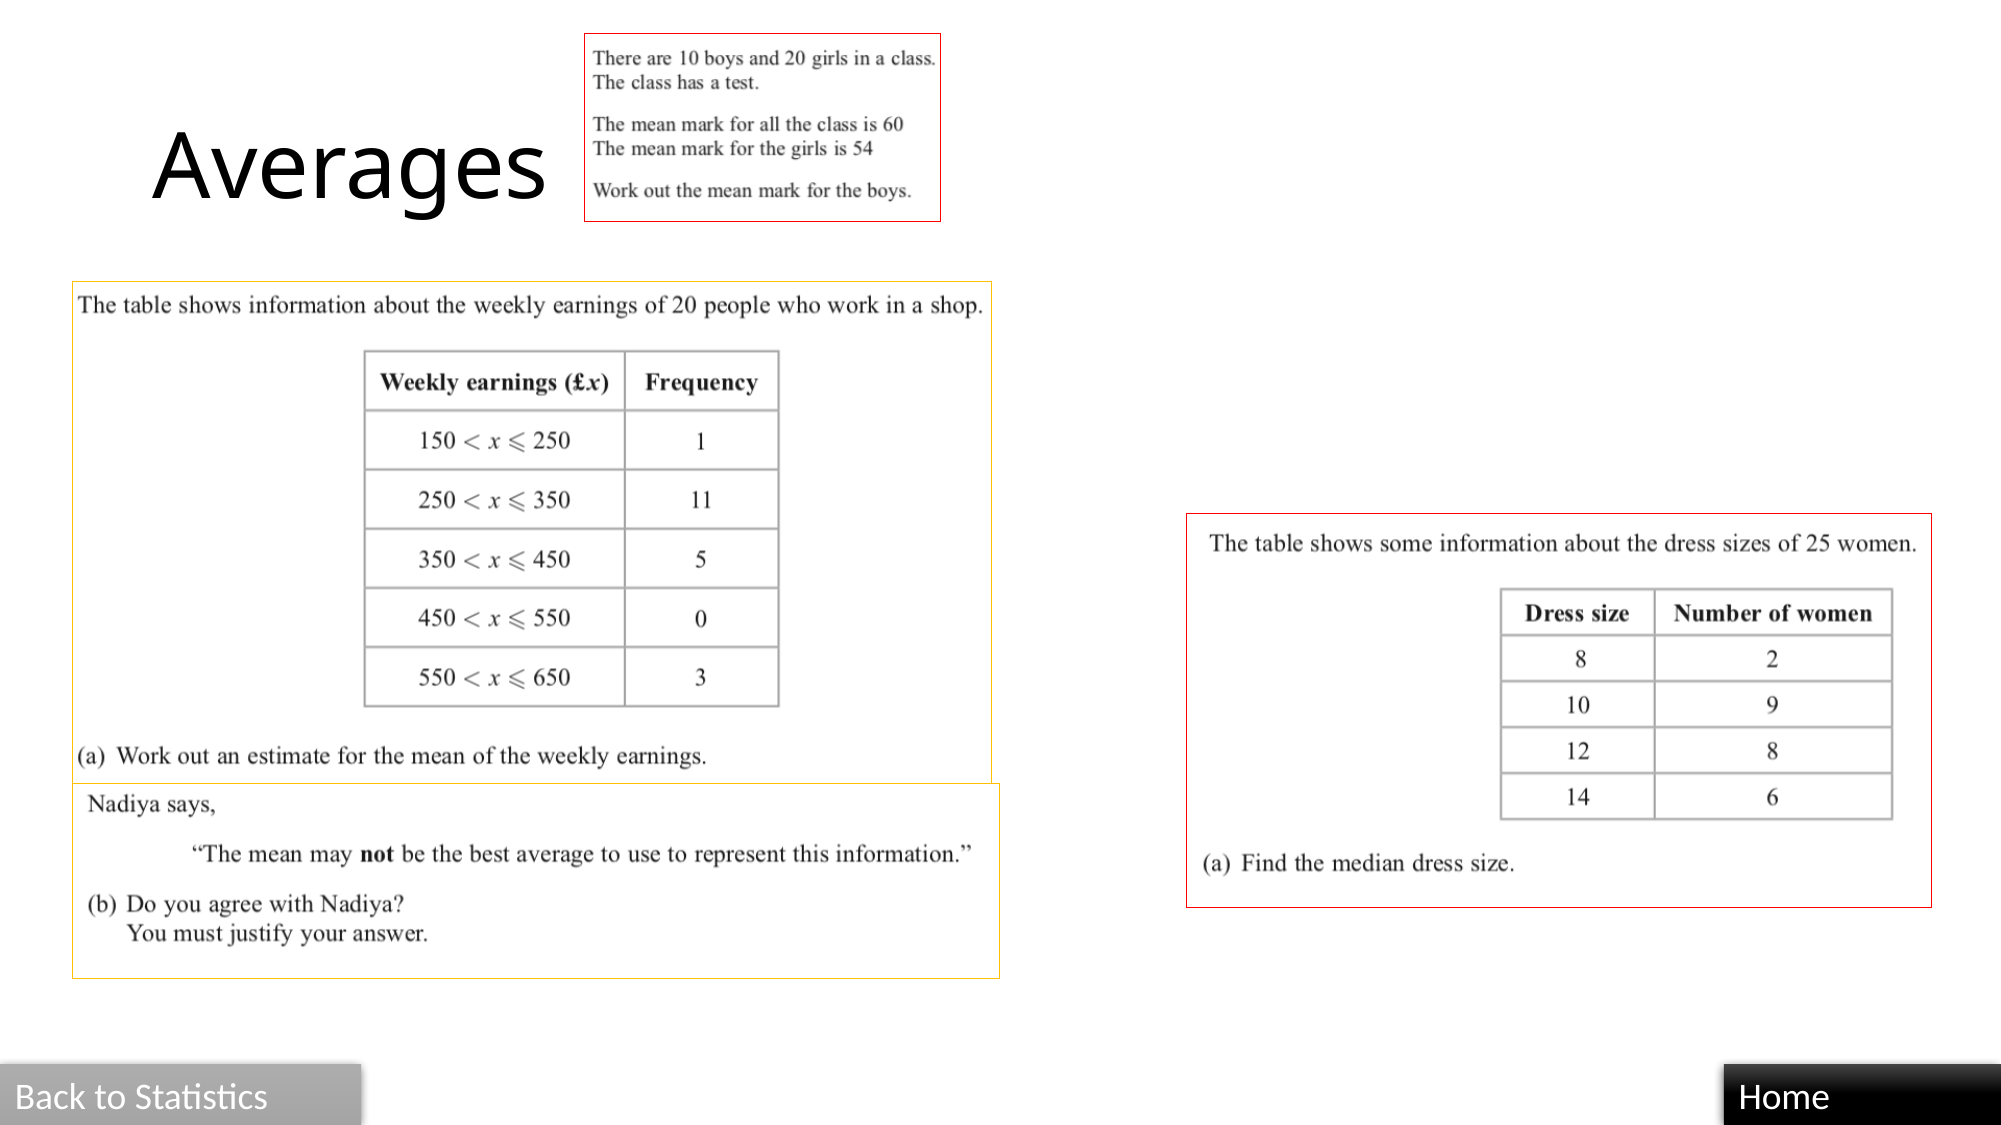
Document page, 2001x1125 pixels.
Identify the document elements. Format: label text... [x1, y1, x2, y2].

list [584, 33, 941, 222]
text_box Back to Statistics [0, 1064, 362, 1125]
picture [1186, 513, 1933, 908]
picture [72, 281, 1000, 979]
title Averages [137, 59, 1863, 278]
text_box Home [1723, 1064, 2000, 1125]
